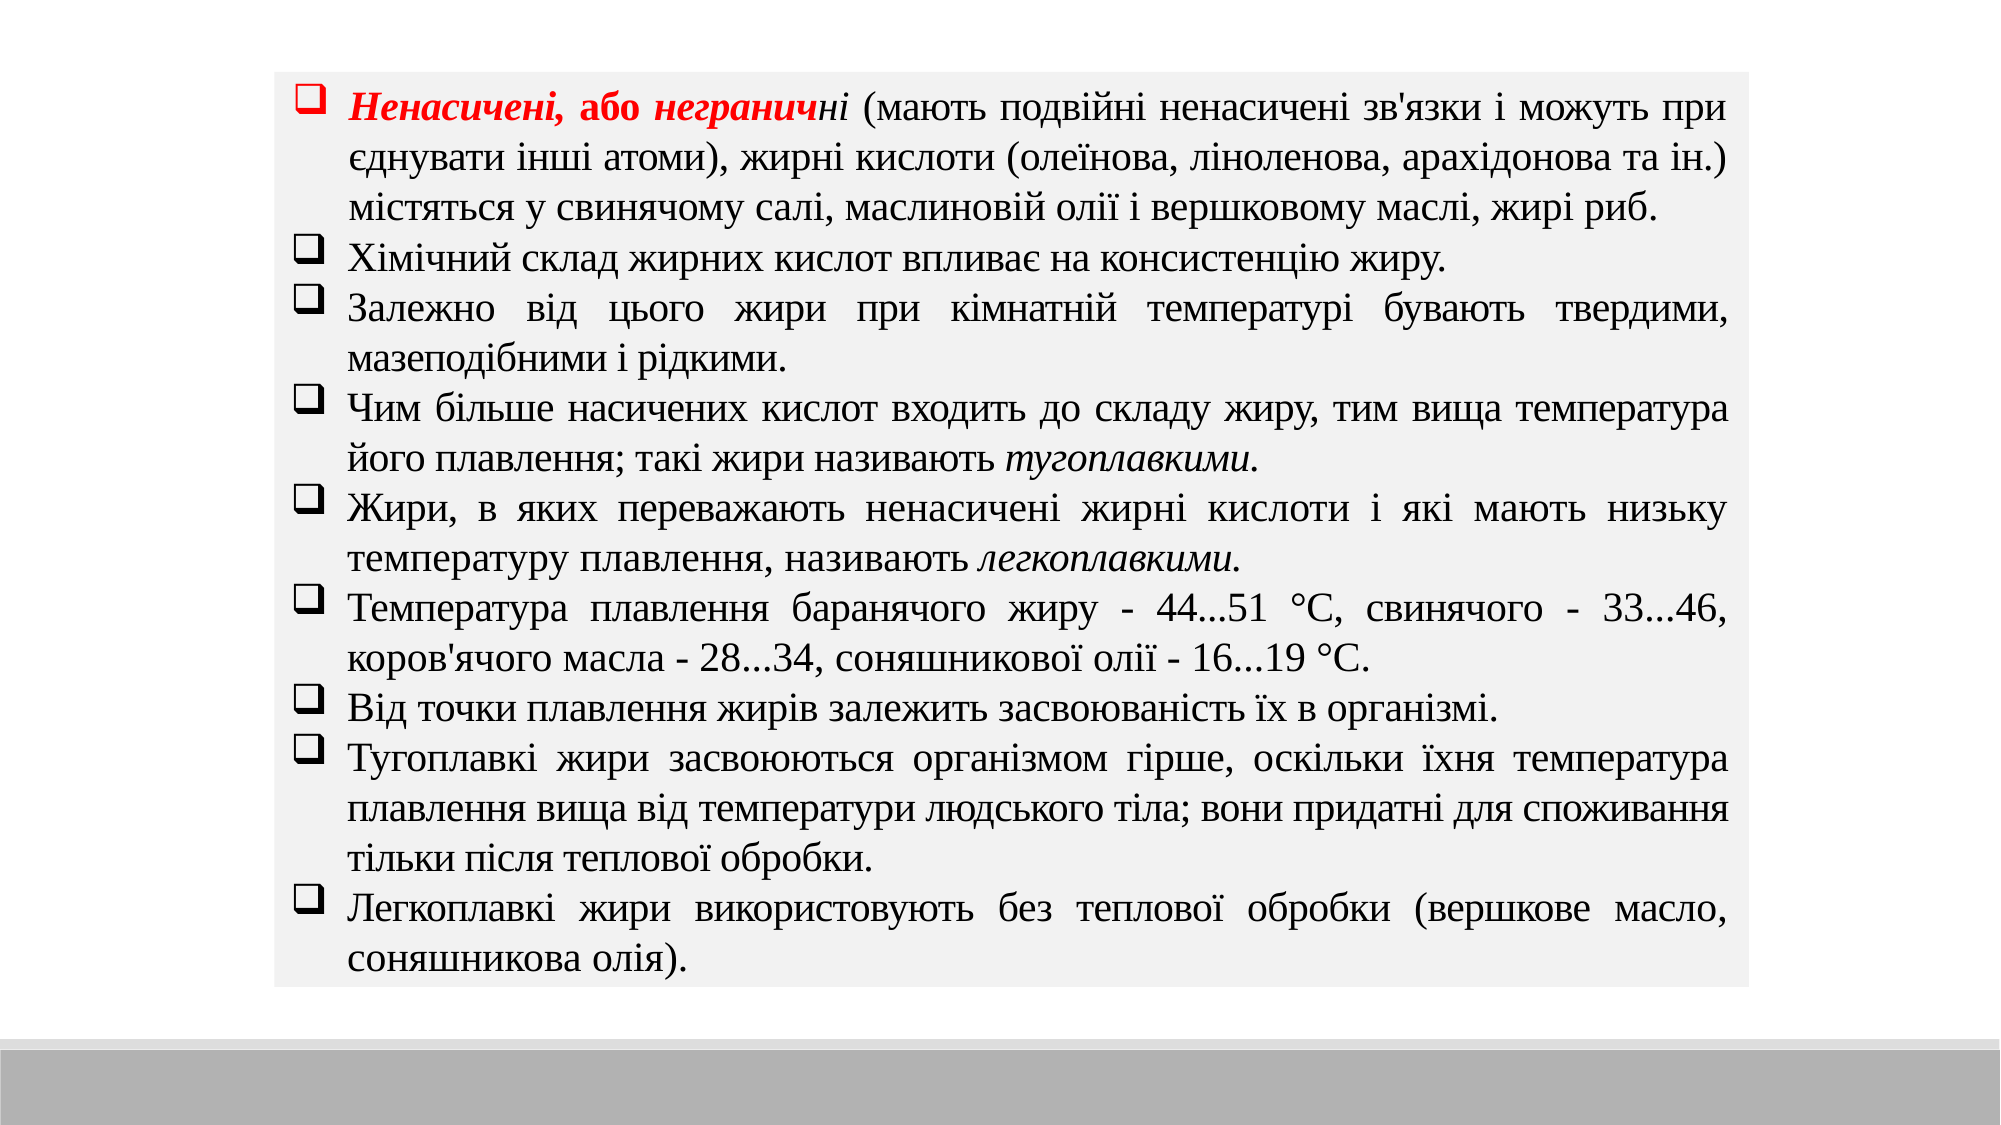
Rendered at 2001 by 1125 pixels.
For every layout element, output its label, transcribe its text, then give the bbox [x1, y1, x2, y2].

text_box Ненасичені, або неграничні (мають подвійні ненасичені зв'язки і можуть при­єднувати інші атоми), жирні кислоти (олеїнова, ліноленова, арахідонова та ін.) містяться у свинячому салі, маслиновій олії і вершковому маслі, жирі риб. Хімічний склад жирних кислот впливає на консистенцію жиру. Залежно від цього жири при кімнатній температурі бувають твердими, мазеподібними і рідки­ми. Чим більше насичених кислот входить до складу жиру, тим вища температура його плавлення; такі жири називають тугоплавкими. Жири, в яких переважають ненасичені жирні кислоти і які мають низьку температуру плавлення, назива­ють легкоплавкими. Температура плавлення баранячого жиру - 44...51 °С, свиня­чого - 33...46, коров'ячого масла - 28...34, соняшникової олії - 16...19 °С. Від точки плавлення жирів залежить засвоюваність їх в організмі. Тугоплавкі жири засвоюються організмом гірше, оскільки їхня температура плавлення вища від температури людського тіла; вони придатні для споживання тільки після теплової обробки. Легкоплавкі жири використовують без теплової обробки (вершкове мас­ло, соняшникова олія). [274, 71, 1749, 987]
